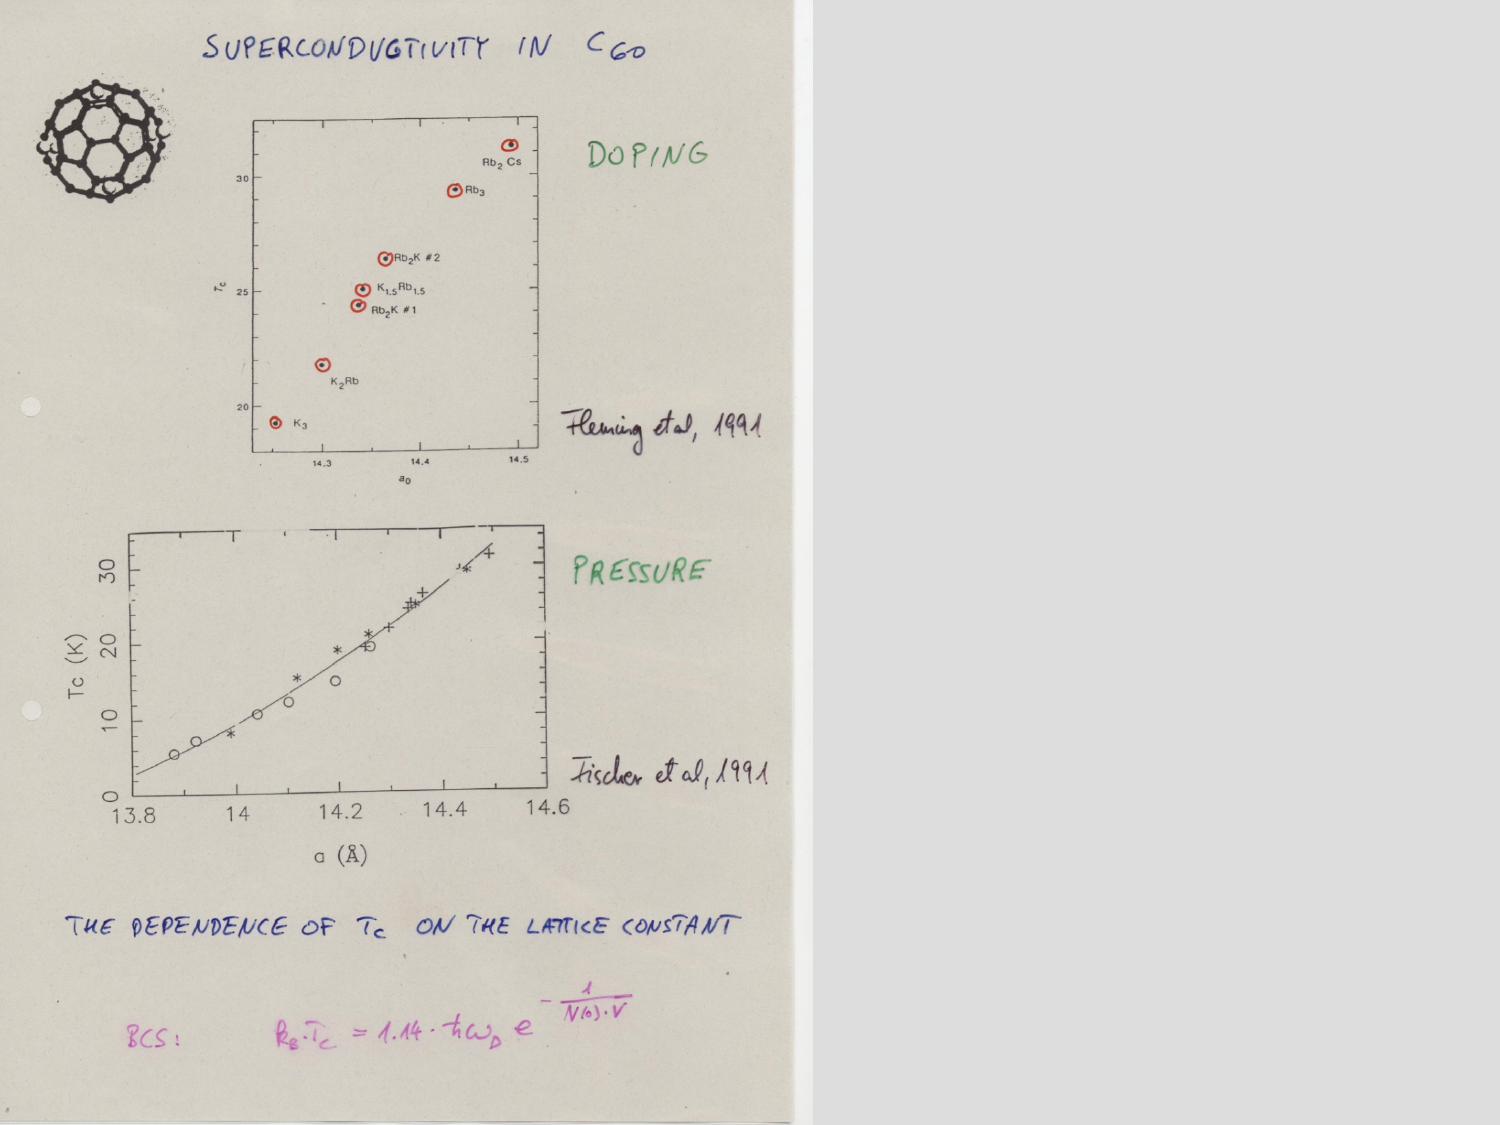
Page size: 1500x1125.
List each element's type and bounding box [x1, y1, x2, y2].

picture [0, 0, 813, 1125]
